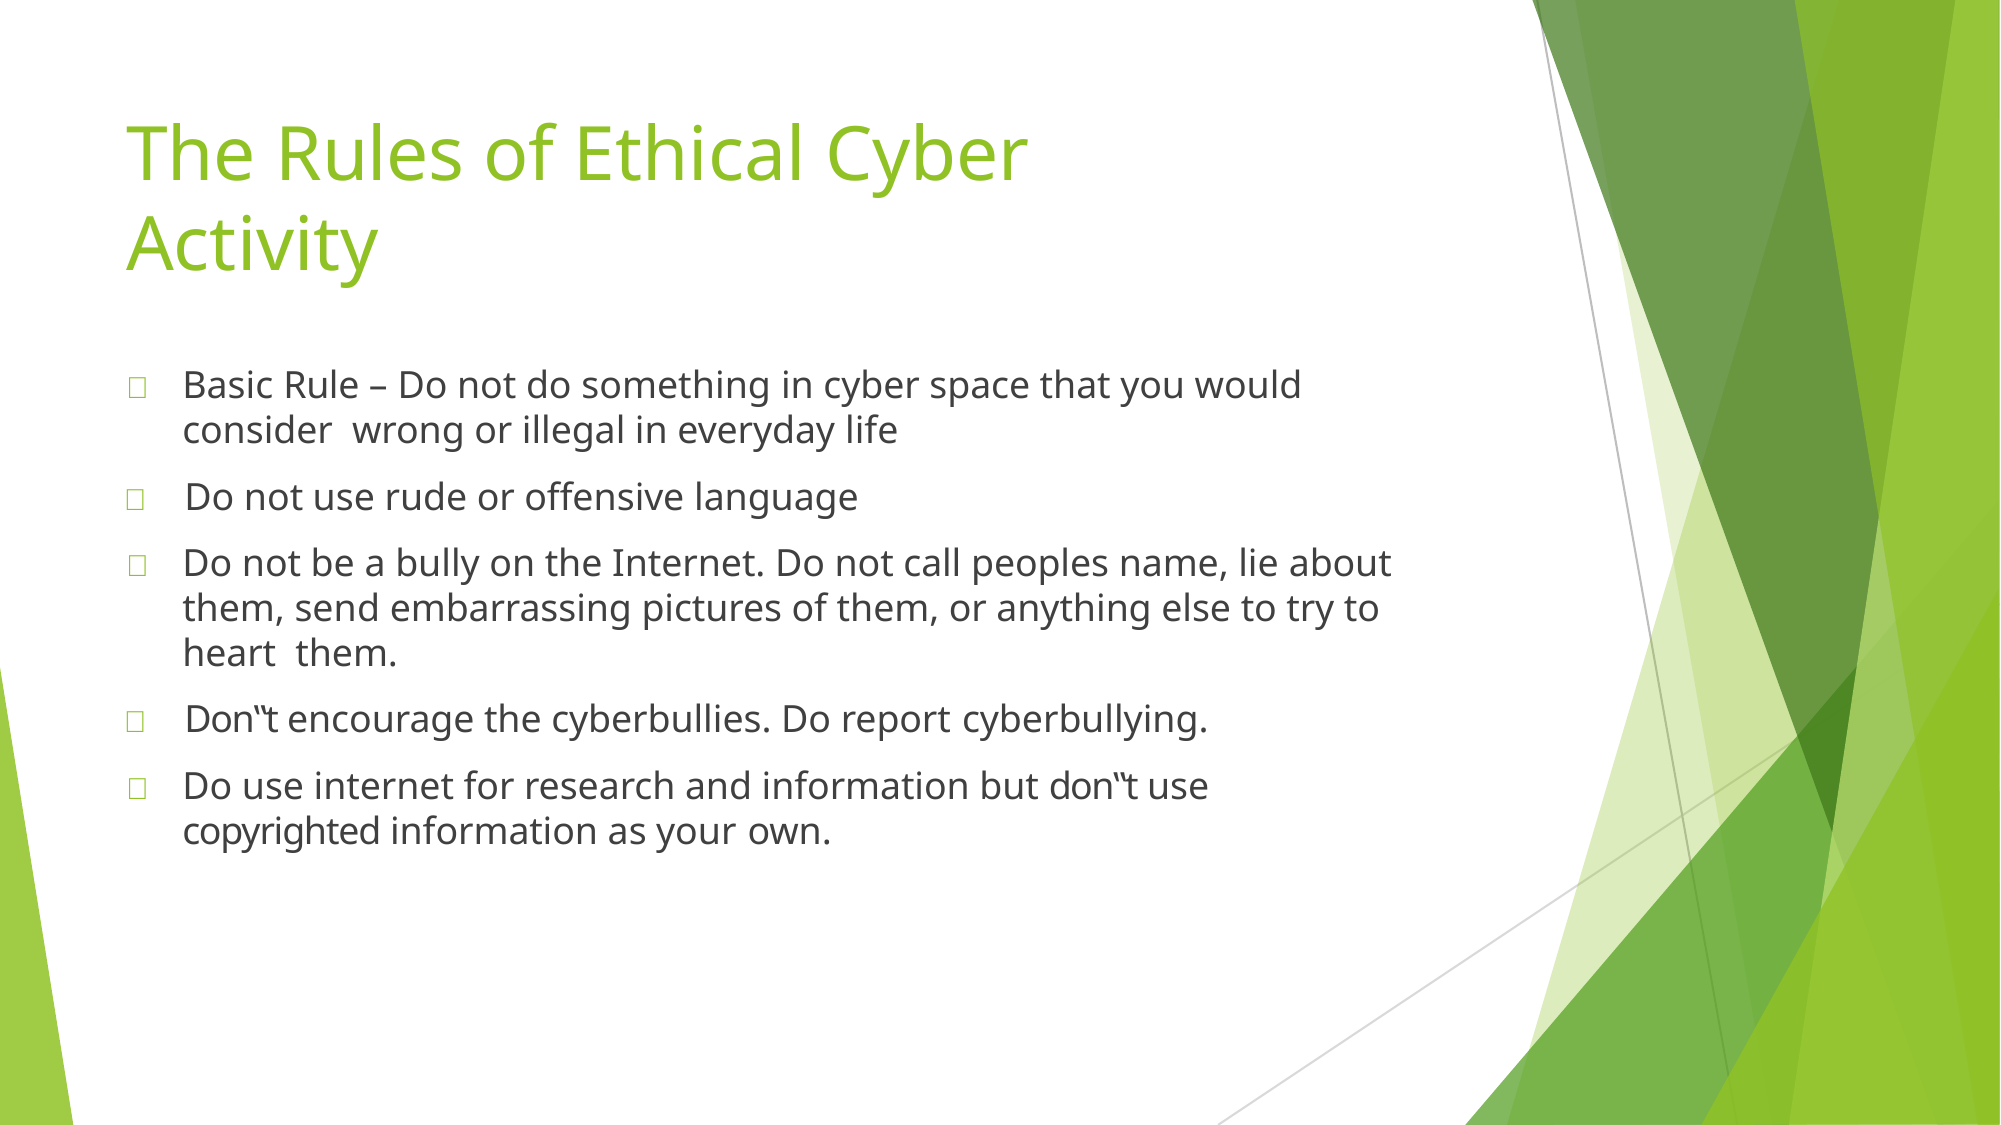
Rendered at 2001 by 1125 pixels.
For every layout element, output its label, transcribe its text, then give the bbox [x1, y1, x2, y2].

title The Rules of Ethical Cyber Activity [124, 103, 1289, 294]
text_box  Basic Rule – Do not do something in cyber space that you would consider wrong or illegal in everyday life  Do not use rude or offensive language  Do not be a bully on the Internet. Do not call peoples name, lie about them, send embarrassing pictures of them, or anything else to try to heart them.  Don‟t encourage the cyberbullies. Do report cyberbullying.  Do use internet for research and information but don‟t use copyrighted information as your own. [124, 358, 1442, 852]
